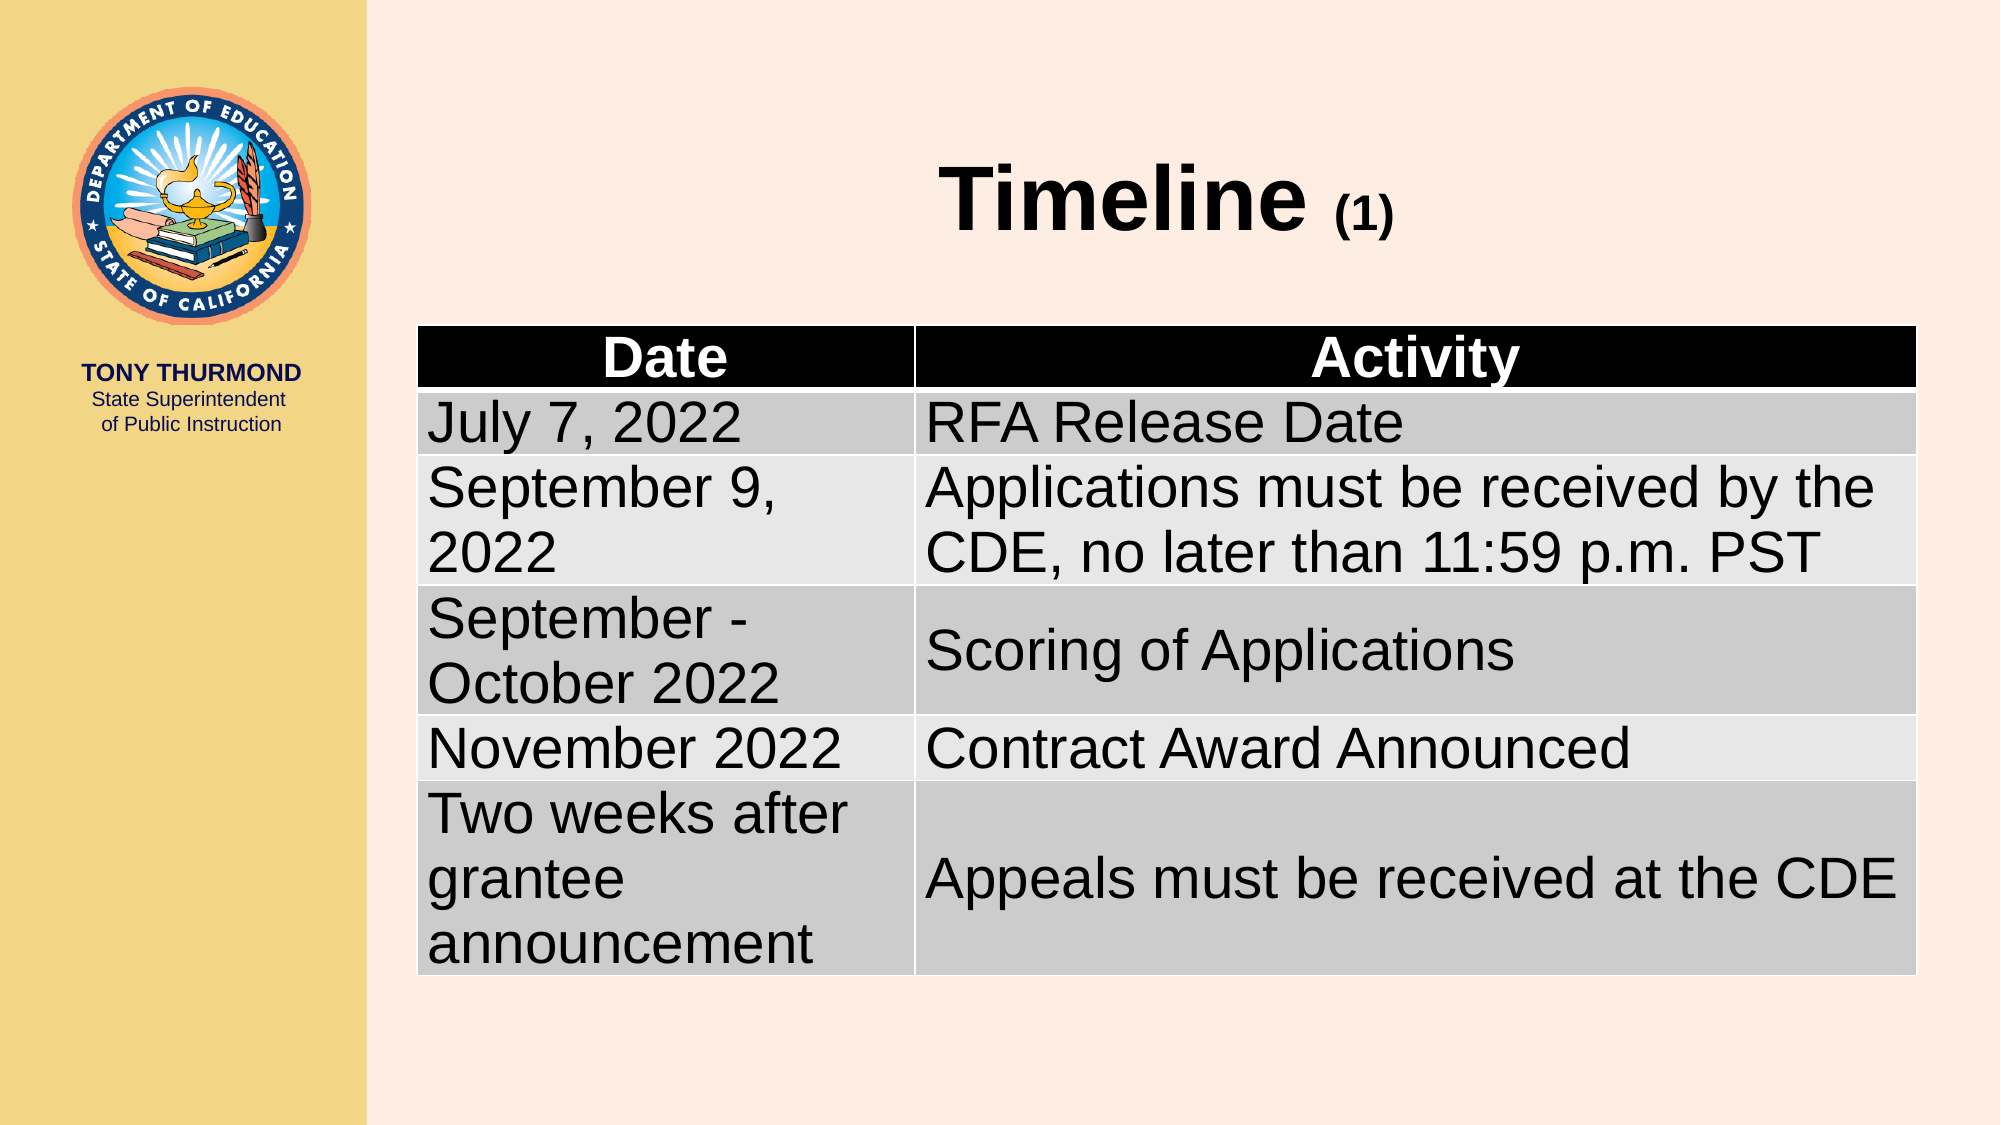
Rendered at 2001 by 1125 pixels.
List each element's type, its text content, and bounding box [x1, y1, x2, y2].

title Timeline (1) [416, 99, 1917, 288]
table_cell September 9, 2022 [418, 456, 914, 584]
table_cell November 2022 [418, 716, 914, 780]
table_cell Applications must be received by the CDE, no later than 11:59 p.m. PST [916, 456, 1916, 584]
table_cell RFA Release Date [916, 393, 1916, 454]
table_cell July 7, 2022 [418, 393, 914, 454]
table_cell September - October 2022 [418, 586, 914, 714]
table_header Activity [916, 326, 1916, 387]
table_header Date [418, 326, 914, 387]
table_cell Scoring of Applications [916, 586, 1916, 714]
table_cell Contract Award Announced [916, 716, 1916, 780]
picture [72, 86, 311, 325]
table_cell Appeals must be received at the CDE [916, 781, 1916, 975]
table_cell Two weeks after grantee announcement [418, 781, 914, 975]
